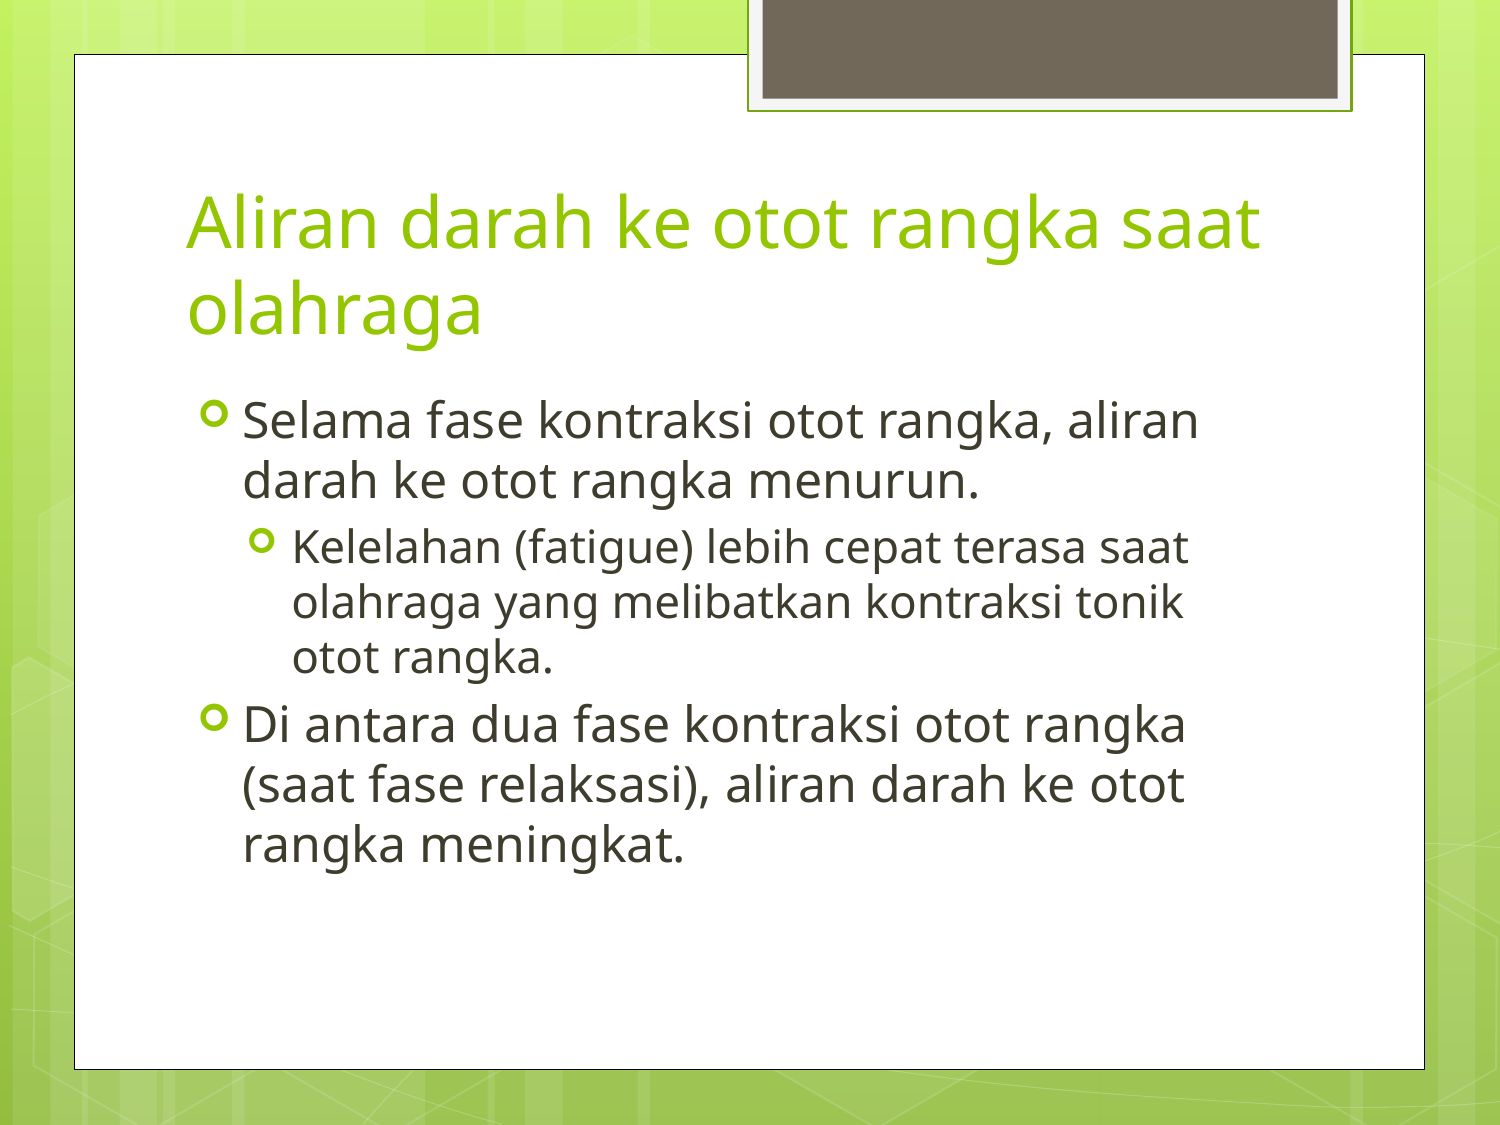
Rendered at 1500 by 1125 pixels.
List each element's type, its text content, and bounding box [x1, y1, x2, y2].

list Selama fase kontraksi otot rangka, aliran darah ke otot rangka menurun. Kelelahan (fatigue) lebih cepat terasa saat olahraga yang melibatkan kontraksi tonik otot rangka. Di antara dua fase kontraksi otot rangka (saat fase relaksasi), aliran darah ke otot rangka meningkat. [171, 381, 1283, 957]
title Aliran darah ke otot rangka saat olahraga [171, 168, 1324, 357]
